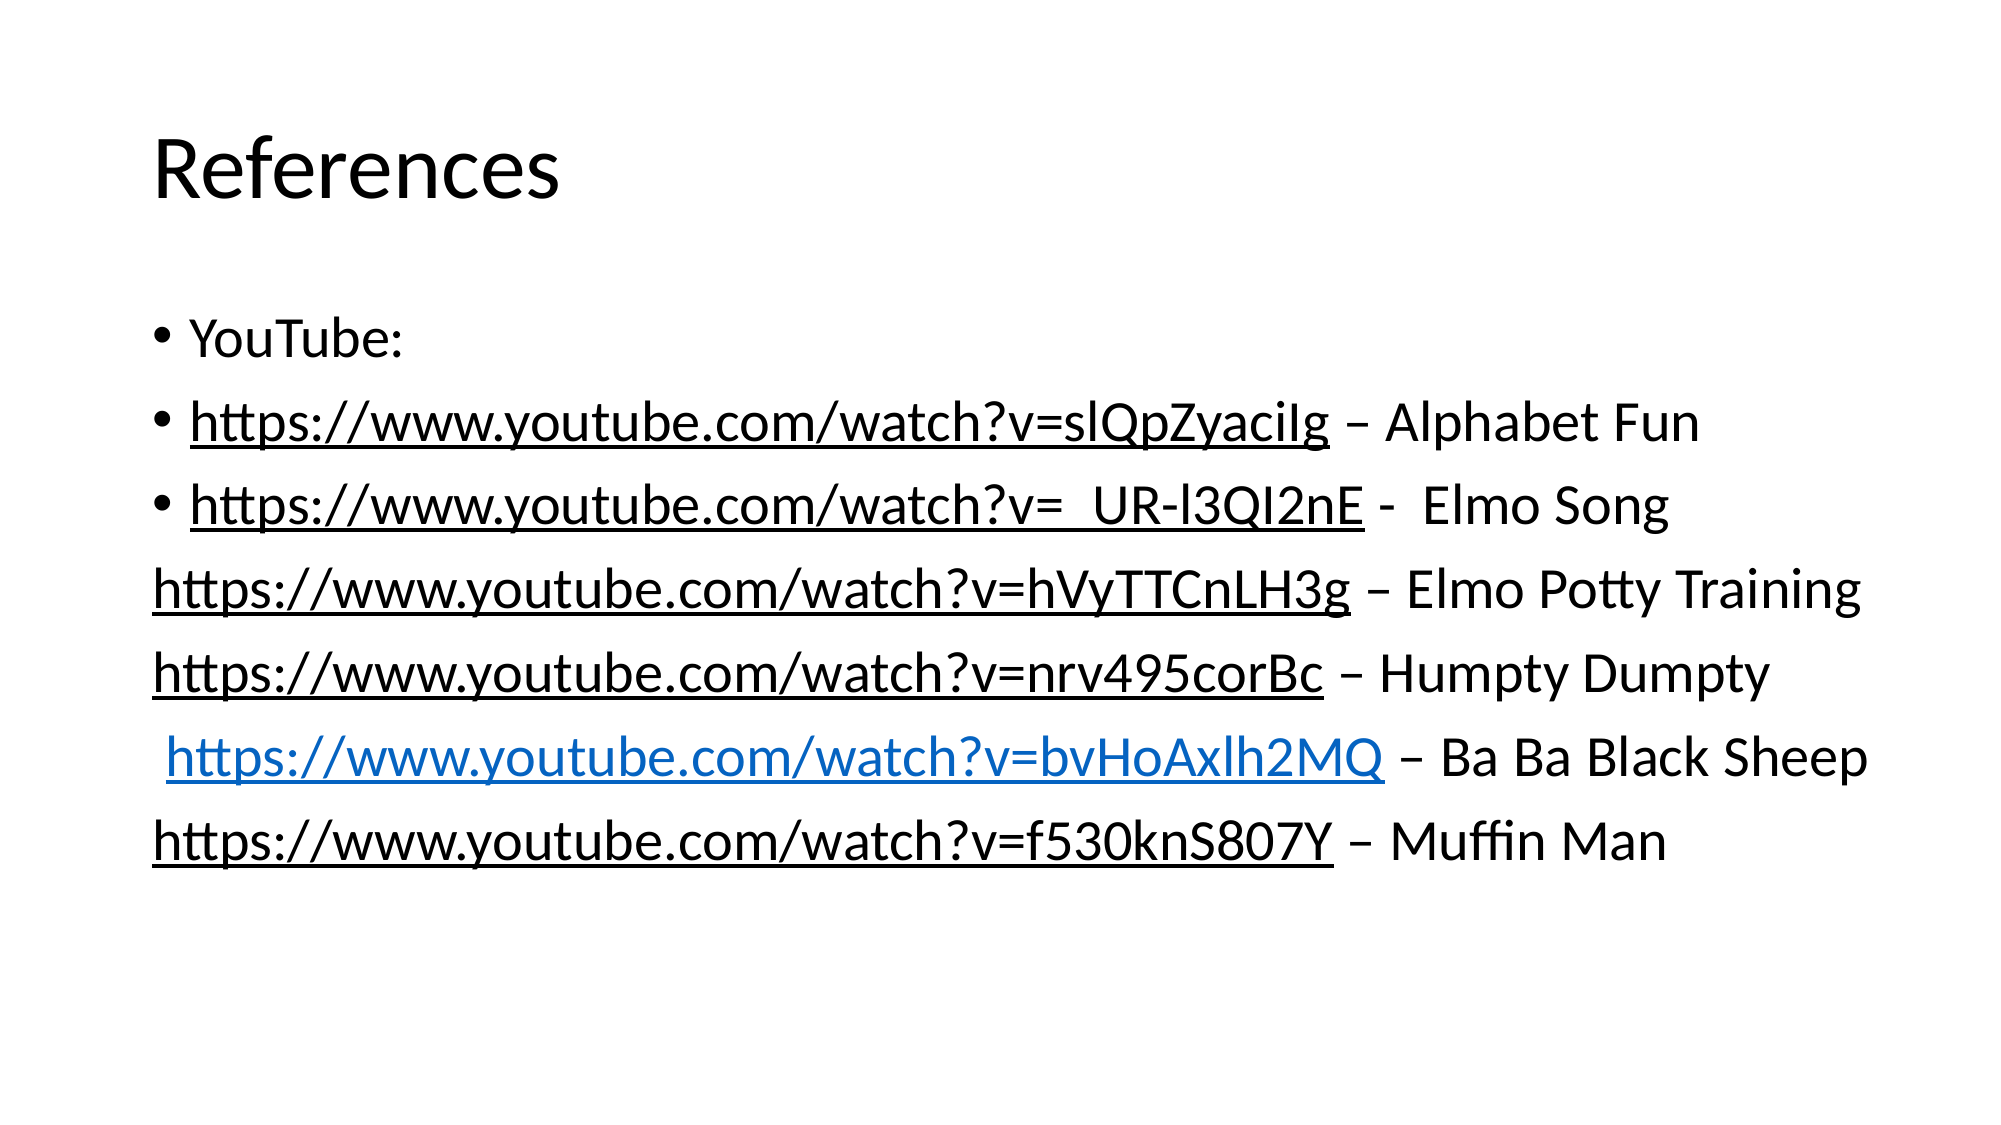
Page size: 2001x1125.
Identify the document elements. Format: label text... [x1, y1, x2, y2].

title References [137, 59, 1863, 278]
list YouTube: https://www.youtube.com/watch?v=slQpZyaciIg – Alphabet Fun https://www.youtube.com/watch?v=_UR-l3QI2nE - Elmo Song https://www.youtube.com/watch?v=hVyTTCnLH3g – Elmo Potty Training https://www.youtube.com/watch?v=nrv495corBc – Humpty Dumpty https://www.youtube.com/watch?v=bvHoAxlh2MQ – Ba Ba Black Sheep https://www.youtube.com/watch?v=f530knS807Y – Muffin Man [137, 299, 1933, 1014]
